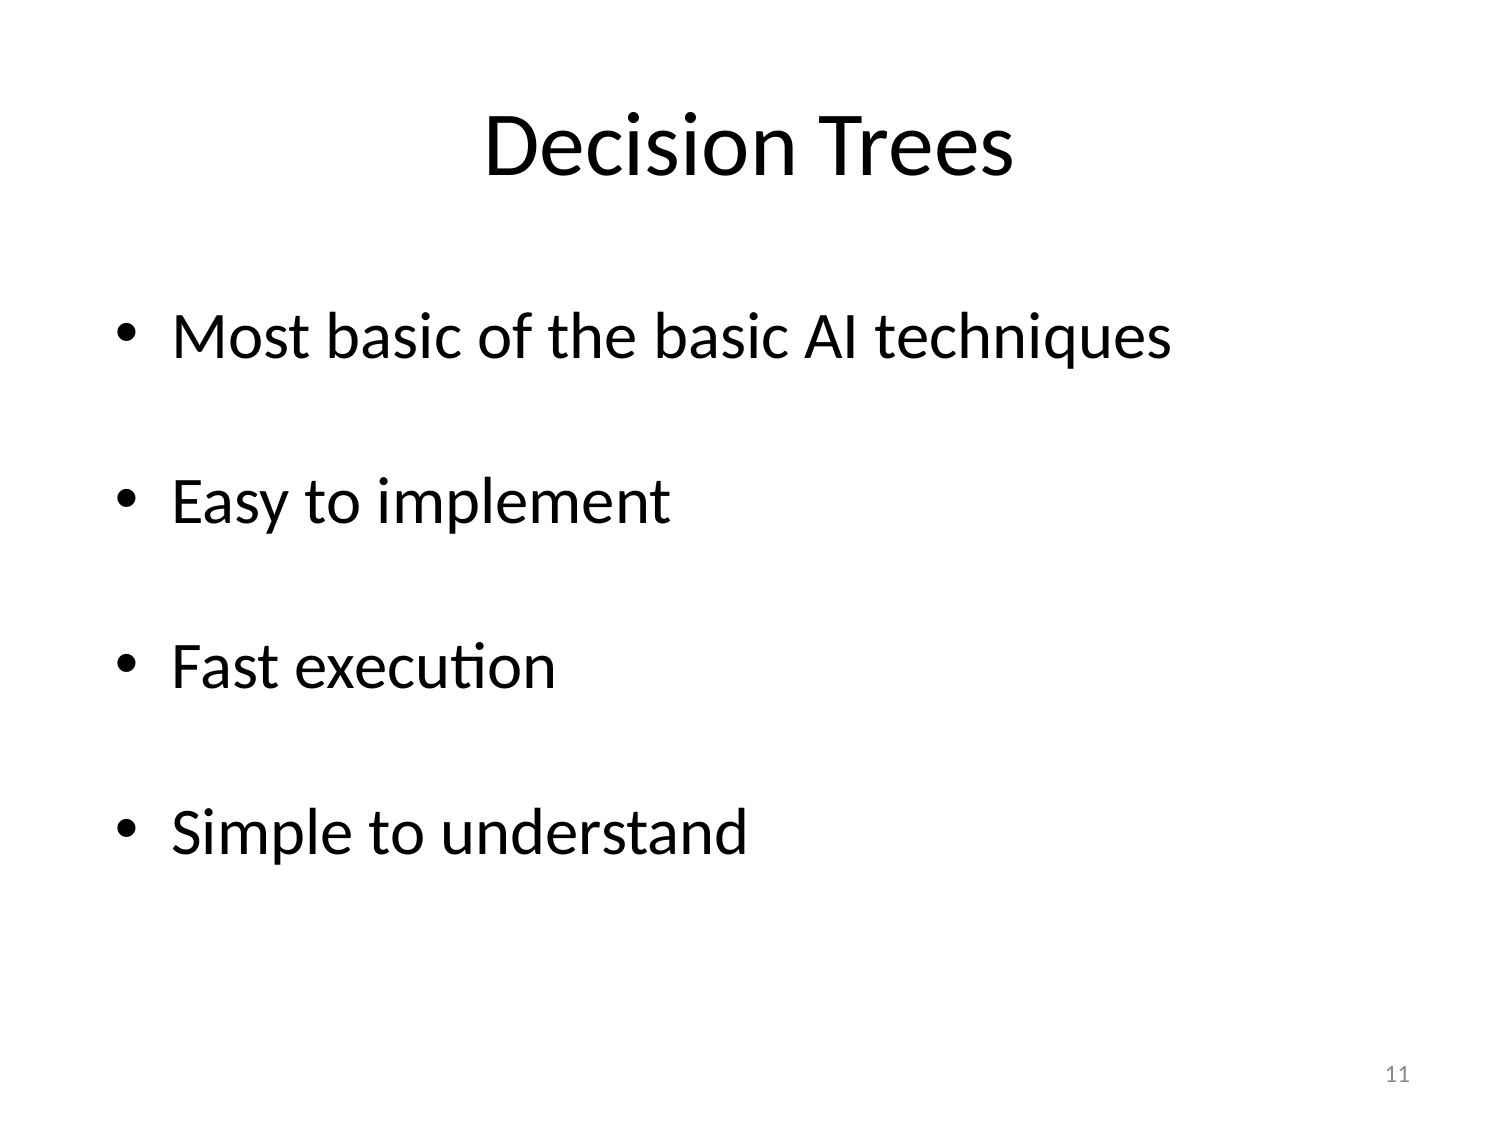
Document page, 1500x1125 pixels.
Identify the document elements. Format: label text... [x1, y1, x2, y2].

title Decision Trees [75, 45, 1425, 233]
slide_number 11 [1074, 1042, 1425, 1103]
list Most basic of the basic AI techniques Easy to implement Fast execution Simple to understand [99, 212, 1375, 963]
